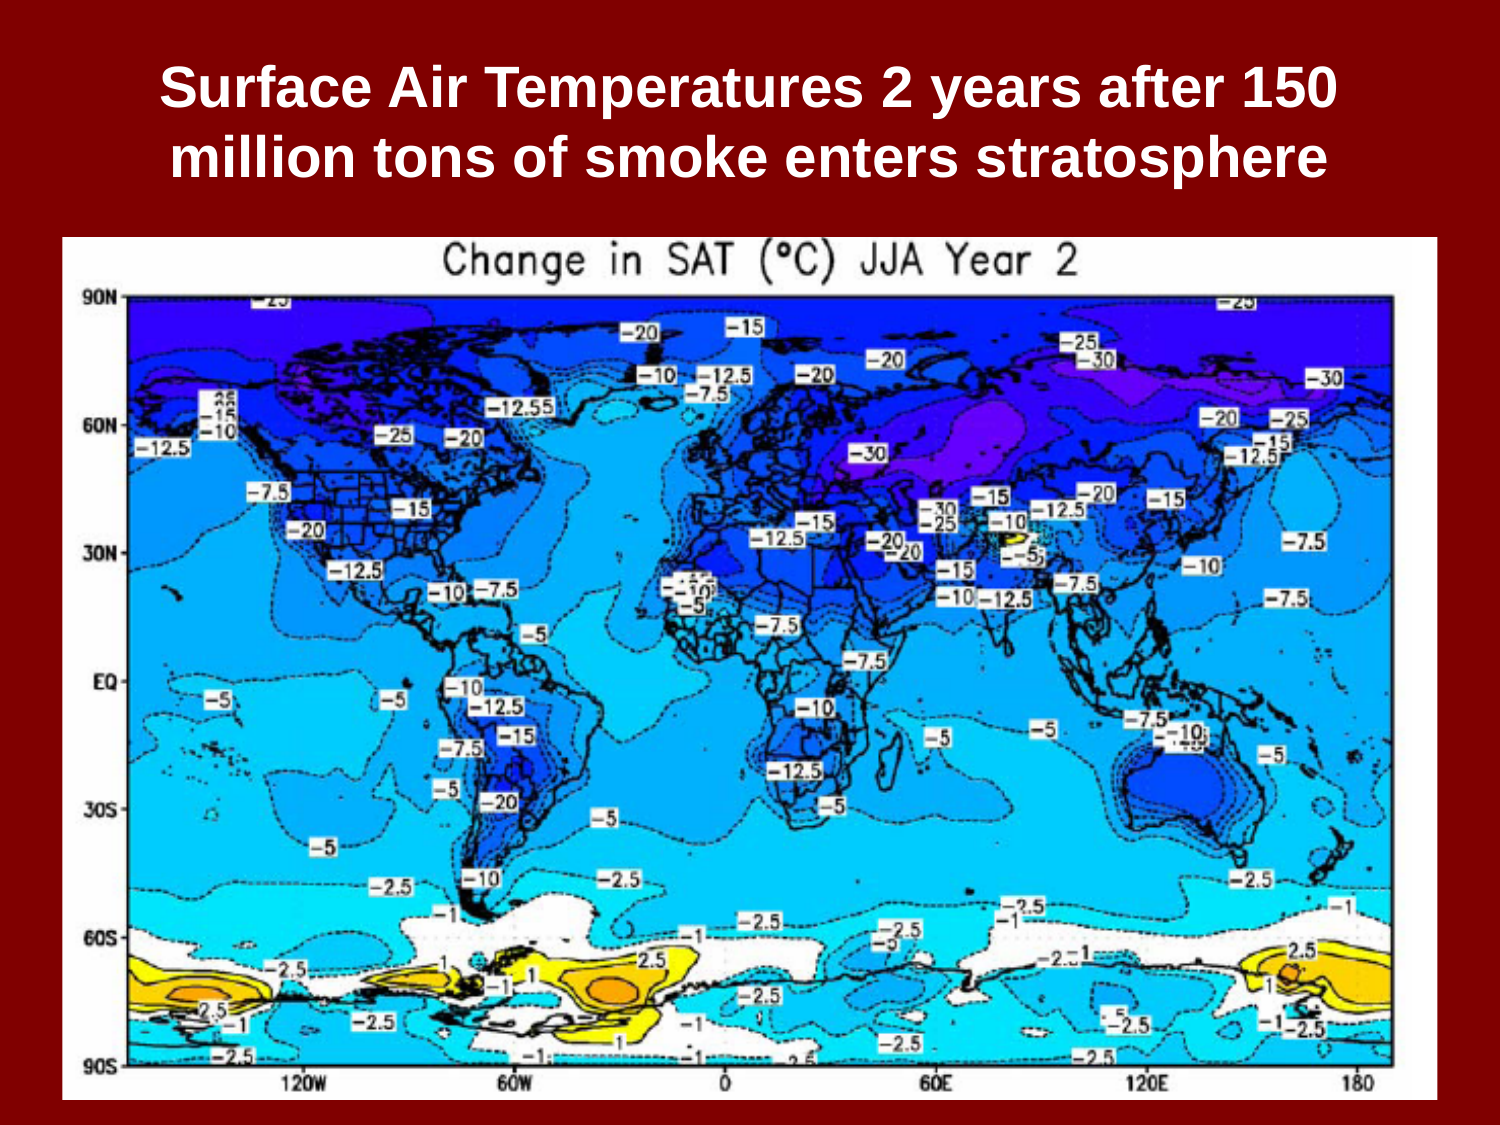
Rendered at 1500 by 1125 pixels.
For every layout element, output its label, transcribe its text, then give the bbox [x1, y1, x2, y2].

text_box Surface Air Temperatures 2 years after 150 million tons of smoke enters stratosphere [74, 24, 1425, 213]
picture [62, 237, 1438, 1101]
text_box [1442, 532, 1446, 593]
